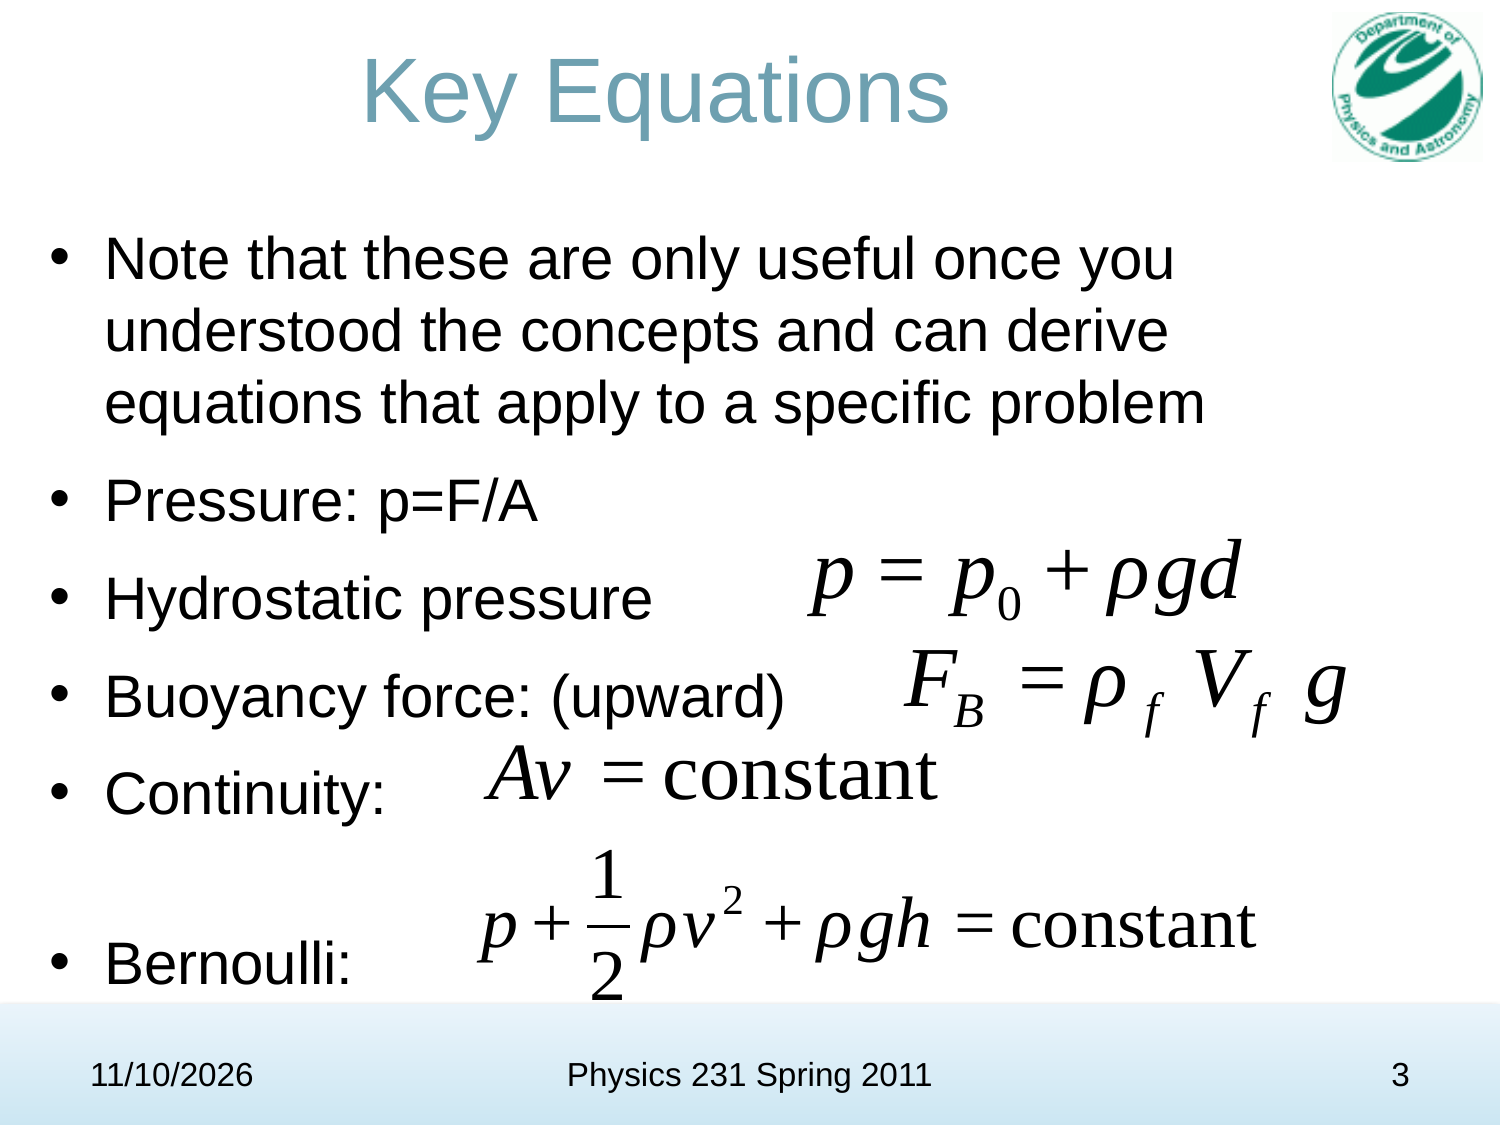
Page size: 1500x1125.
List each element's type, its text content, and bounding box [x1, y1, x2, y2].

picture [1332, 12, 1483, 162]
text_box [471, 738, 947, 807]
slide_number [75, 1042, 425, 1103]
footer Physics 231 Spring 2011 [512, 1042, 988, 1103]
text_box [790, 527, 1254, 628]
list Note that these are only useful once you understood the concepts and can derive equations that apply to a specific problem Pressure: p=F/A Hydrostatic pressure Buoyancy force: (upward) Continuity: Bernoulli: [34, 212, 1385, 1009]
slide_number 3 [1074, 1042, 1425, 1103]
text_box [889, 635, 1353, 750]
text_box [462, 837, 1266, 1009]
title Key Equations [34, 19, 1304, 153]
